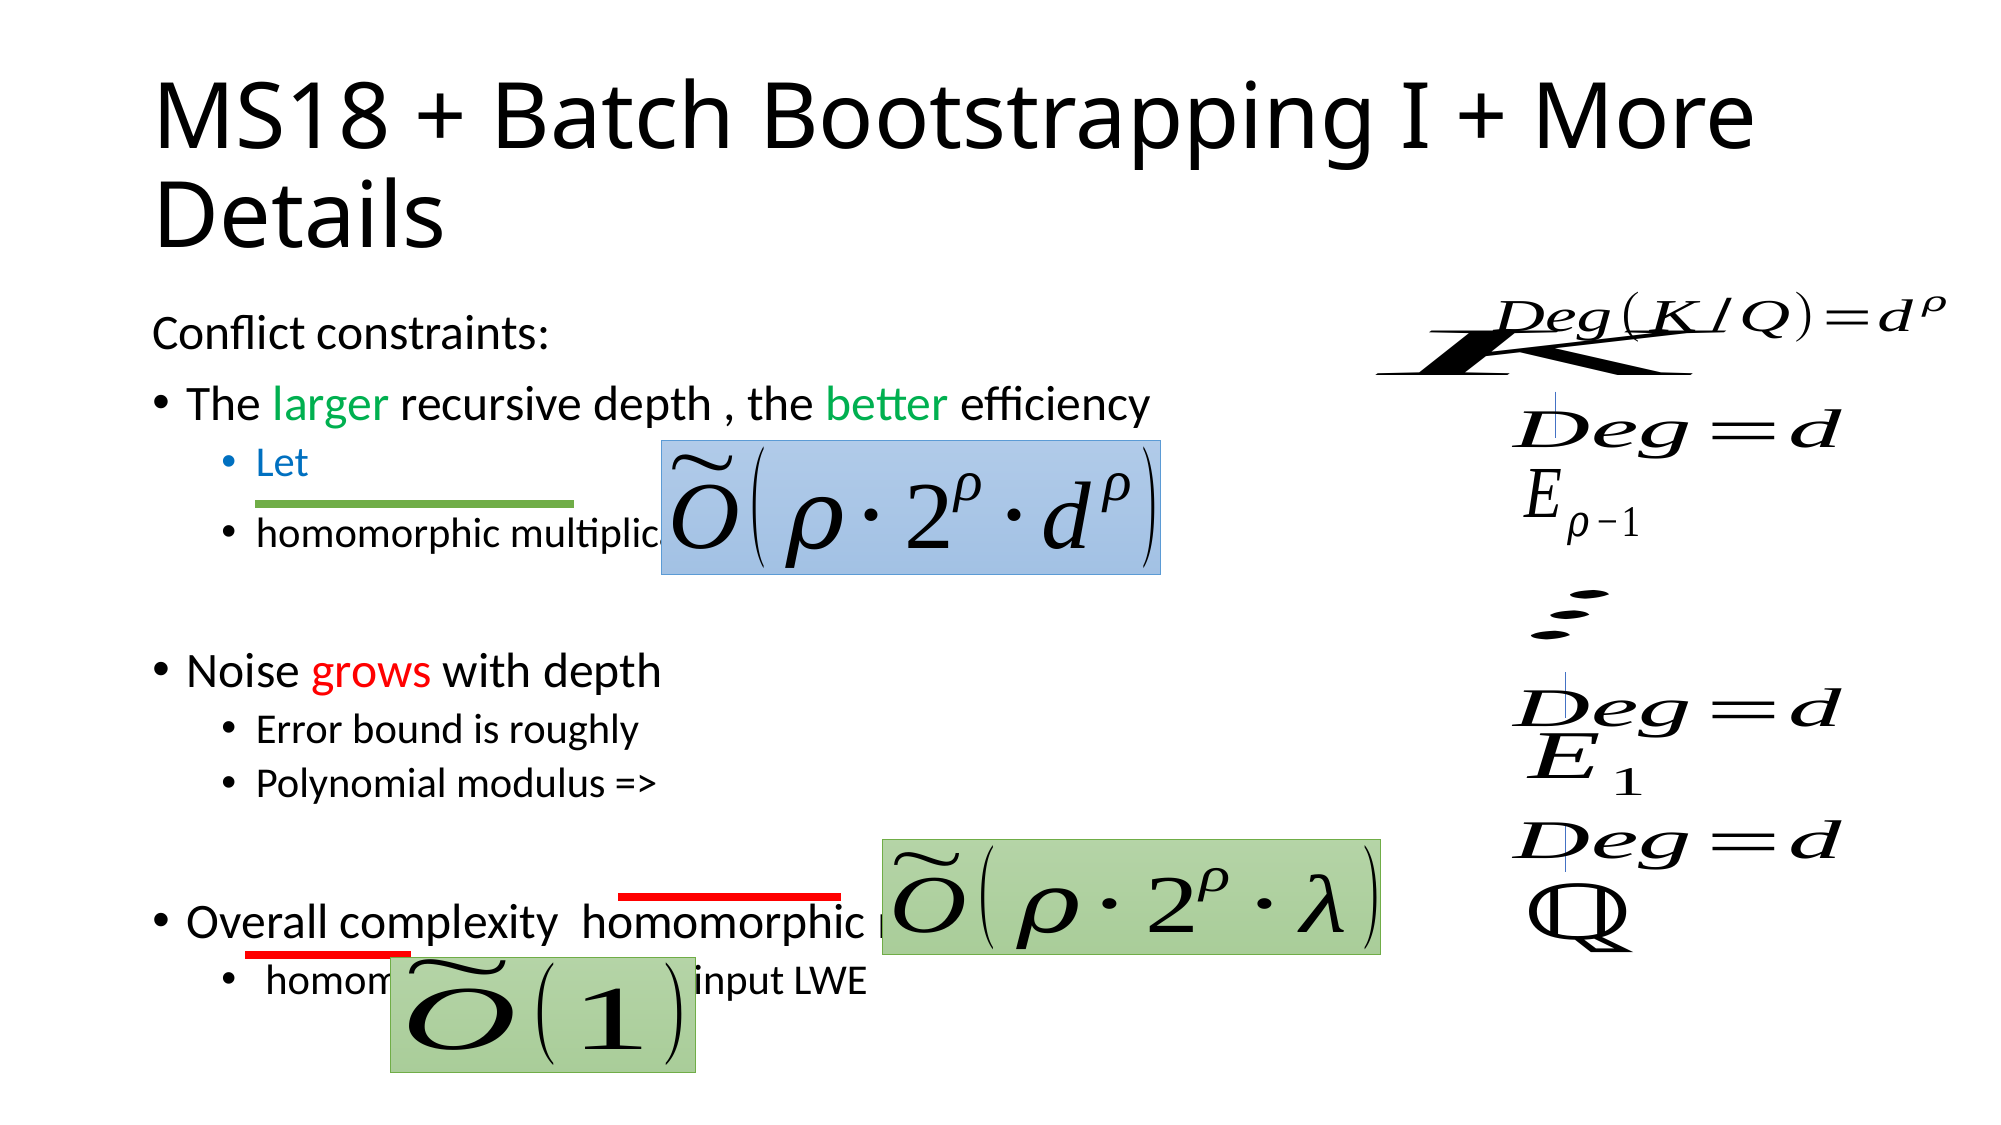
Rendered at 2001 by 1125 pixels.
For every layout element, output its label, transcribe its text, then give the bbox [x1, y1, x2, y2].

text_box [1351, 286, 1949, 958]
title MS18 + Batch Bootstrapping I + More Details [137, 59, 1863, 278]
